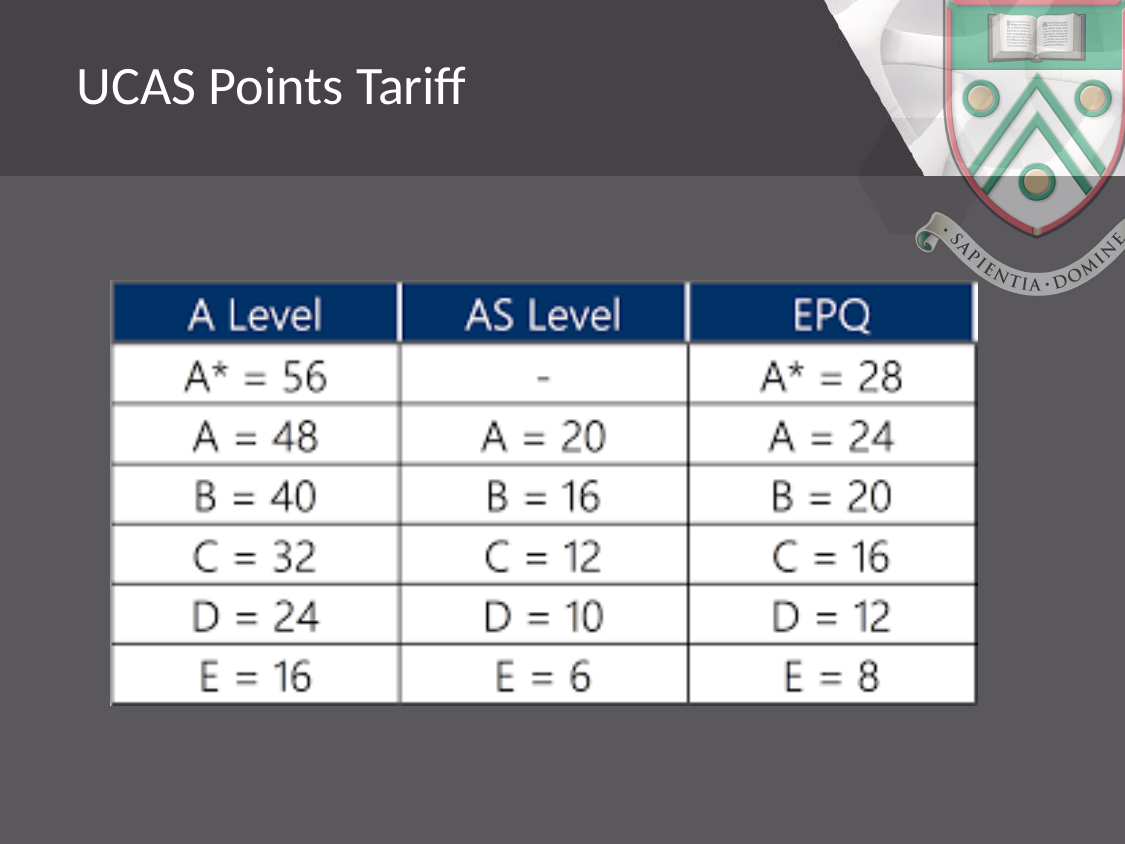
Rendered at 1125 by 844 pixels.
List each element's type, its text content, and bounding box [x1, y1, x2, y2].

title UCAS Points Tariff [74, 48, 471, 192]
picture [0, 0, 1125, 844]
